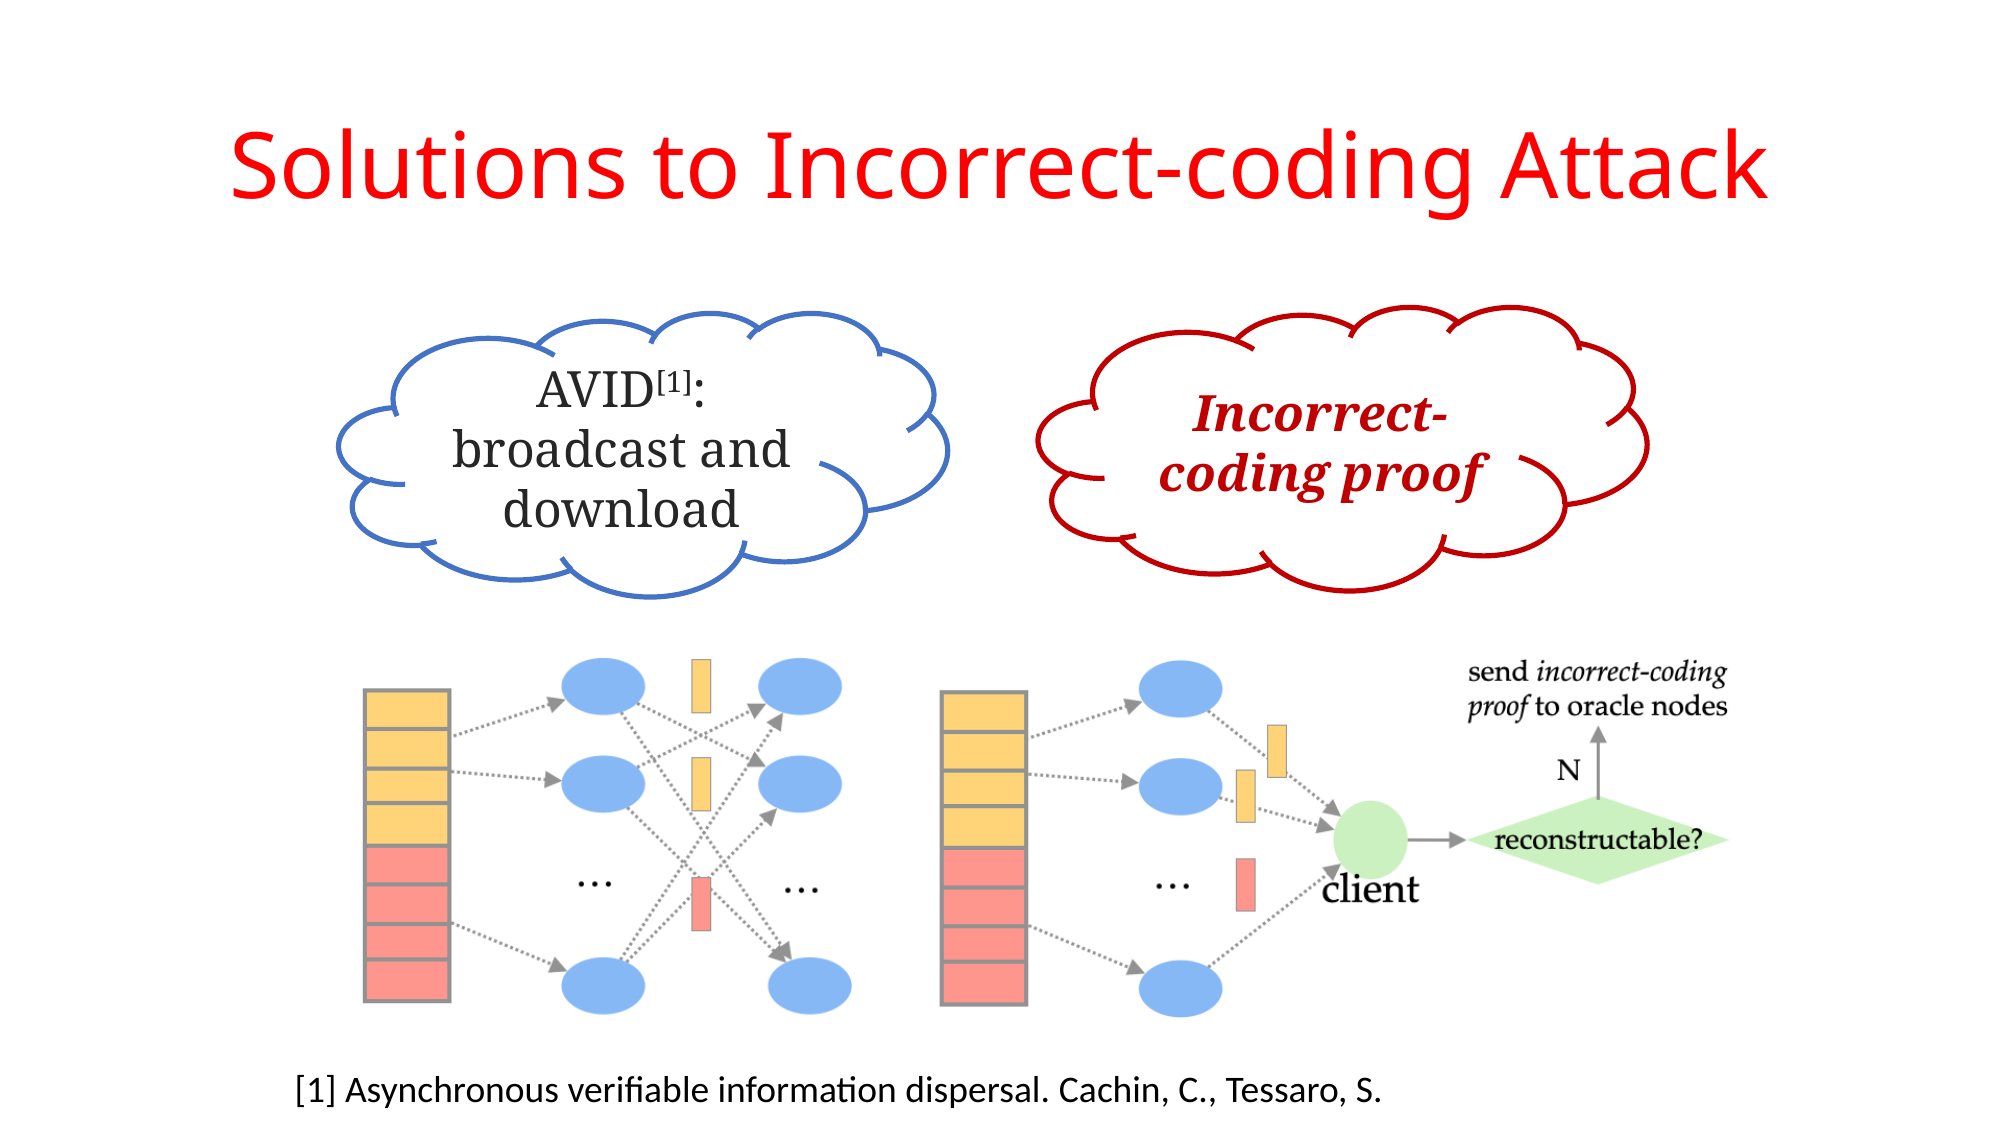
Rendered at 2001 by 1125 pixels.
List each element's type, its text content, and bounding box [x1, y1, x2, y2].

title Solutions to Incorrect-coding Attack [137, 59, 1863, 278]
picture [899, 638, 1750, 1039]
text_box [1] Asynchronous veriﬁable information dispersal. Cachin, C., Tessaro, S. [279, 1058, 1721, 1118]
picture [319, 631, 874, 1046]
text_box AVID[1]: broadcast and download [337, 312, 949, 599]
text_box Incorrect-coding proof [1036, 306, 1649, 593]
